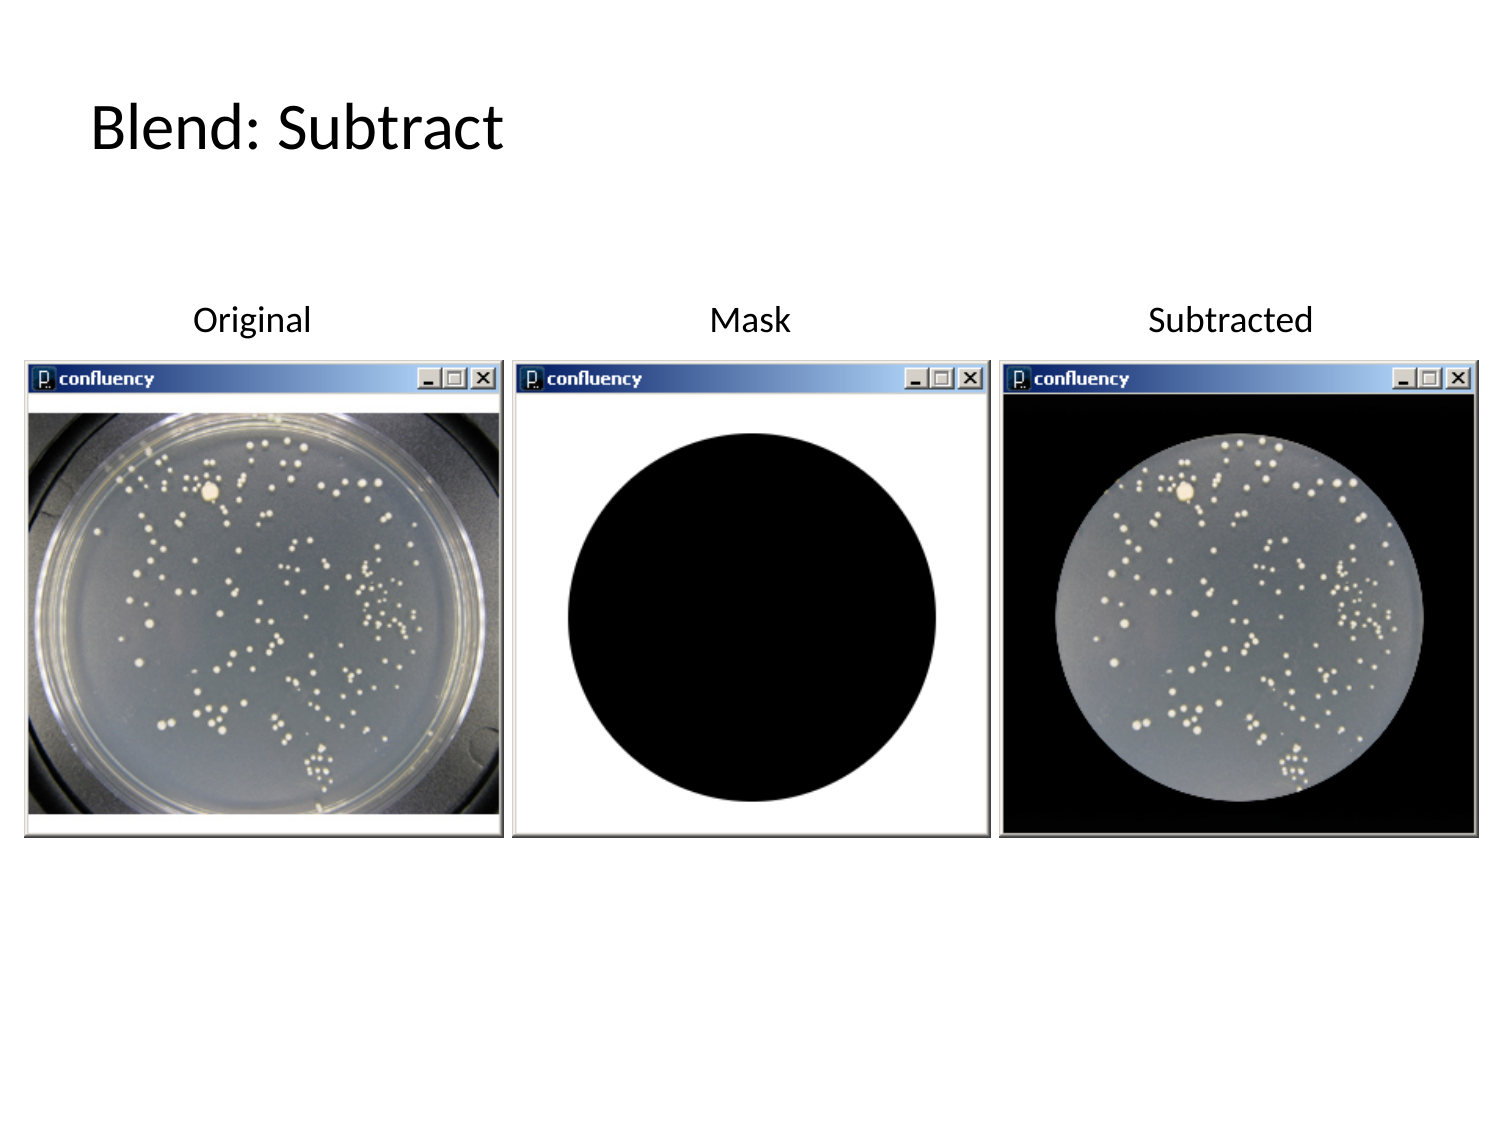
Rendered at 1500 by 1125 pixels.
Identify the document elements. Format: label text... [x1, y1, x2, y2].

picture [999, 360, 1479, 838]
text_box Mask [694, 287, 806, 348]
picture [24, 360, 504, 838]
list Blend: Subtract [75, 75, 1425, 213]
text_box Subtracted [1133, 287, 1329, 348]
picture [512, 360, 991, 838]
text_box Original [178, 287, 327, 348]
